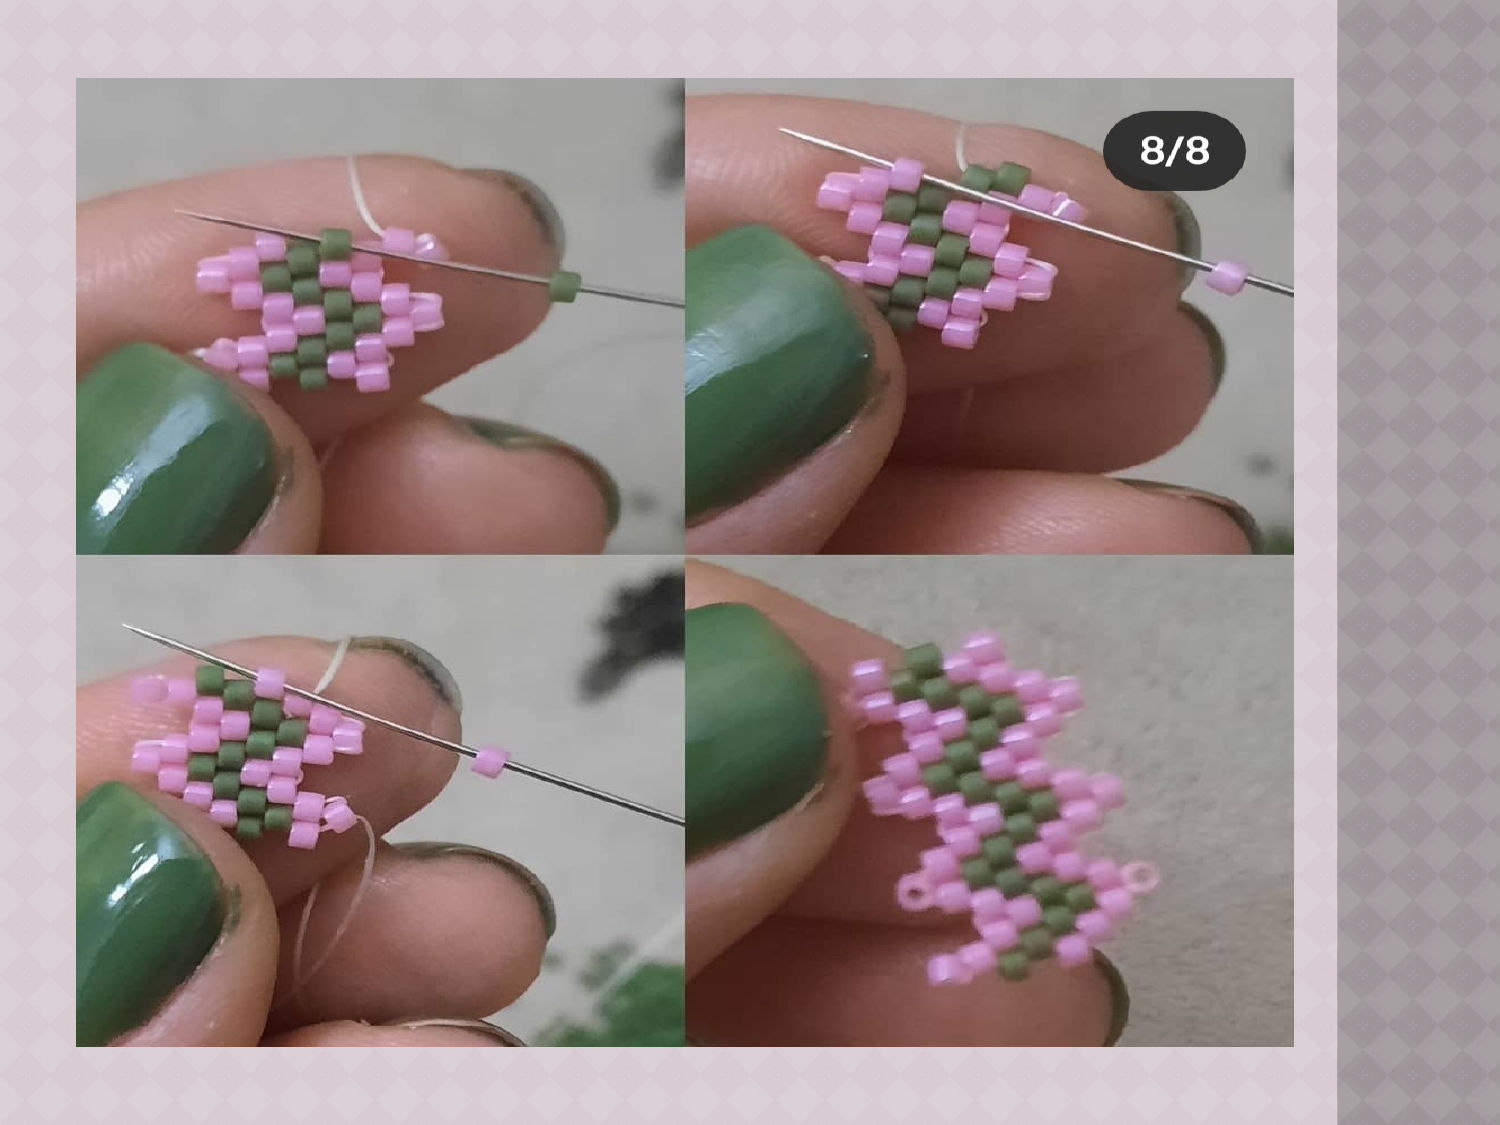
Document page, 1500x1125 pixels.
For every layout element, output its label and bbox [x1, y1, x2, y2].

picture [76, 77, 1294, 1048]
